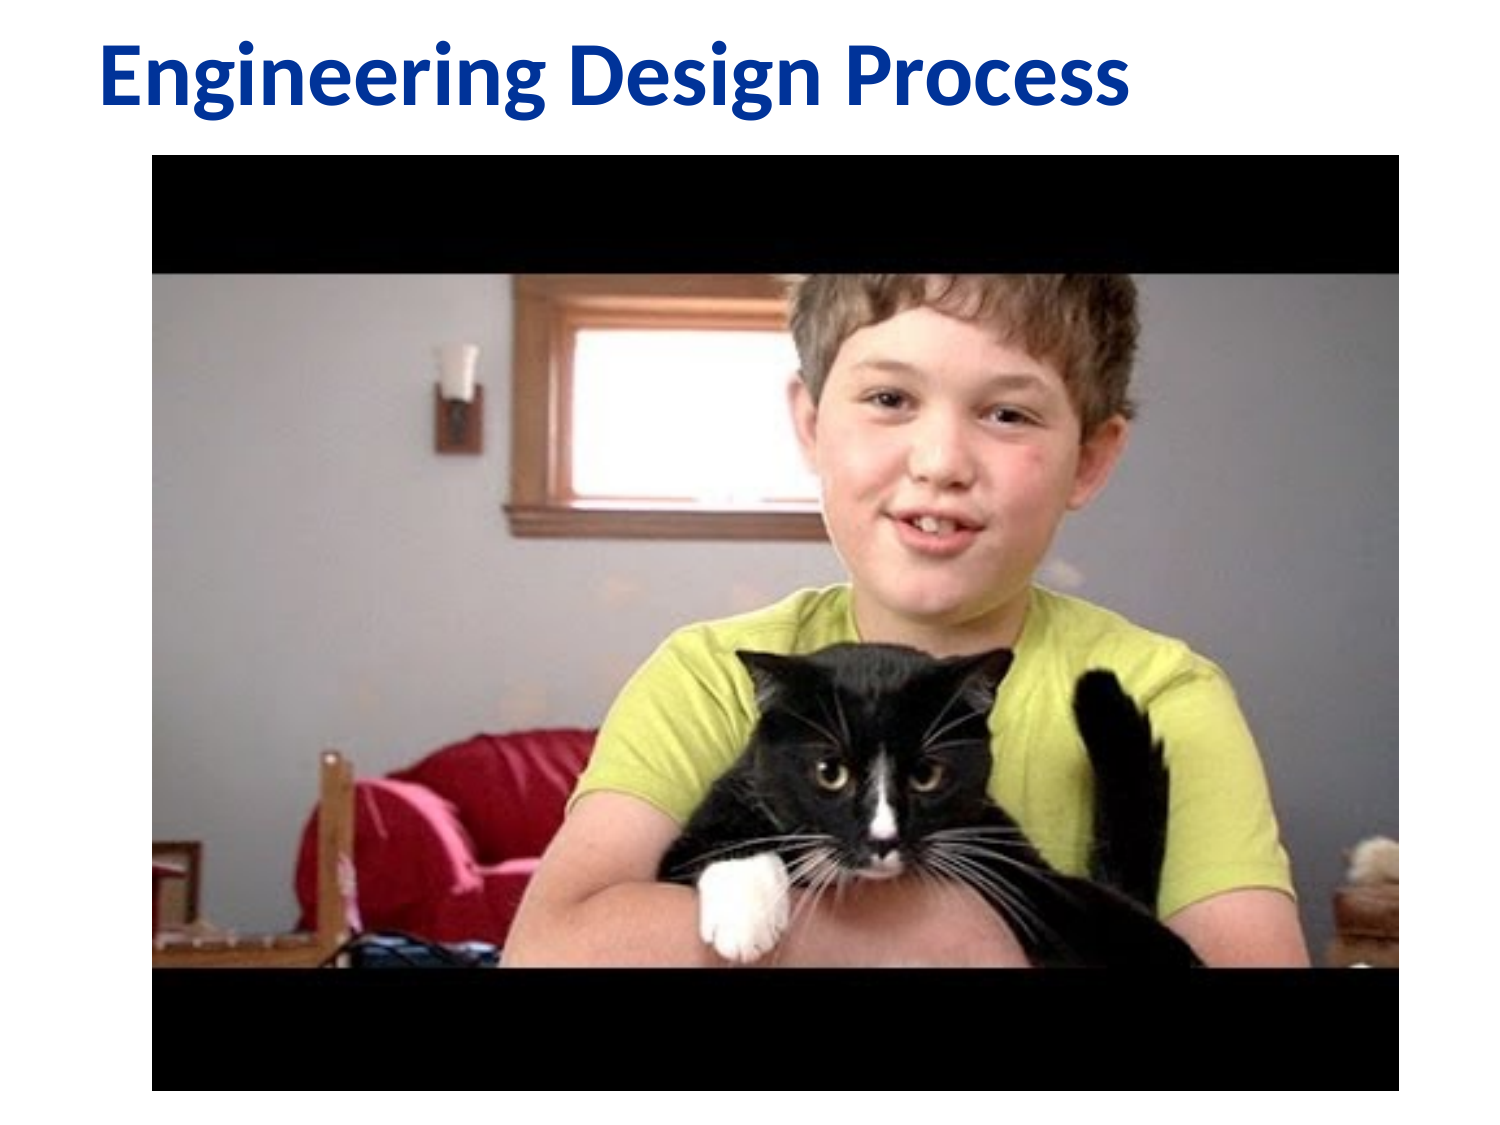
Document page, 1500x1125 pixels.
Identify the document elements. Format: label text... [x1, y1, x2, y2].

title Engineering Design Process [83, 0, 1378, 151]
picture [152, 155, 1400, 1091]
